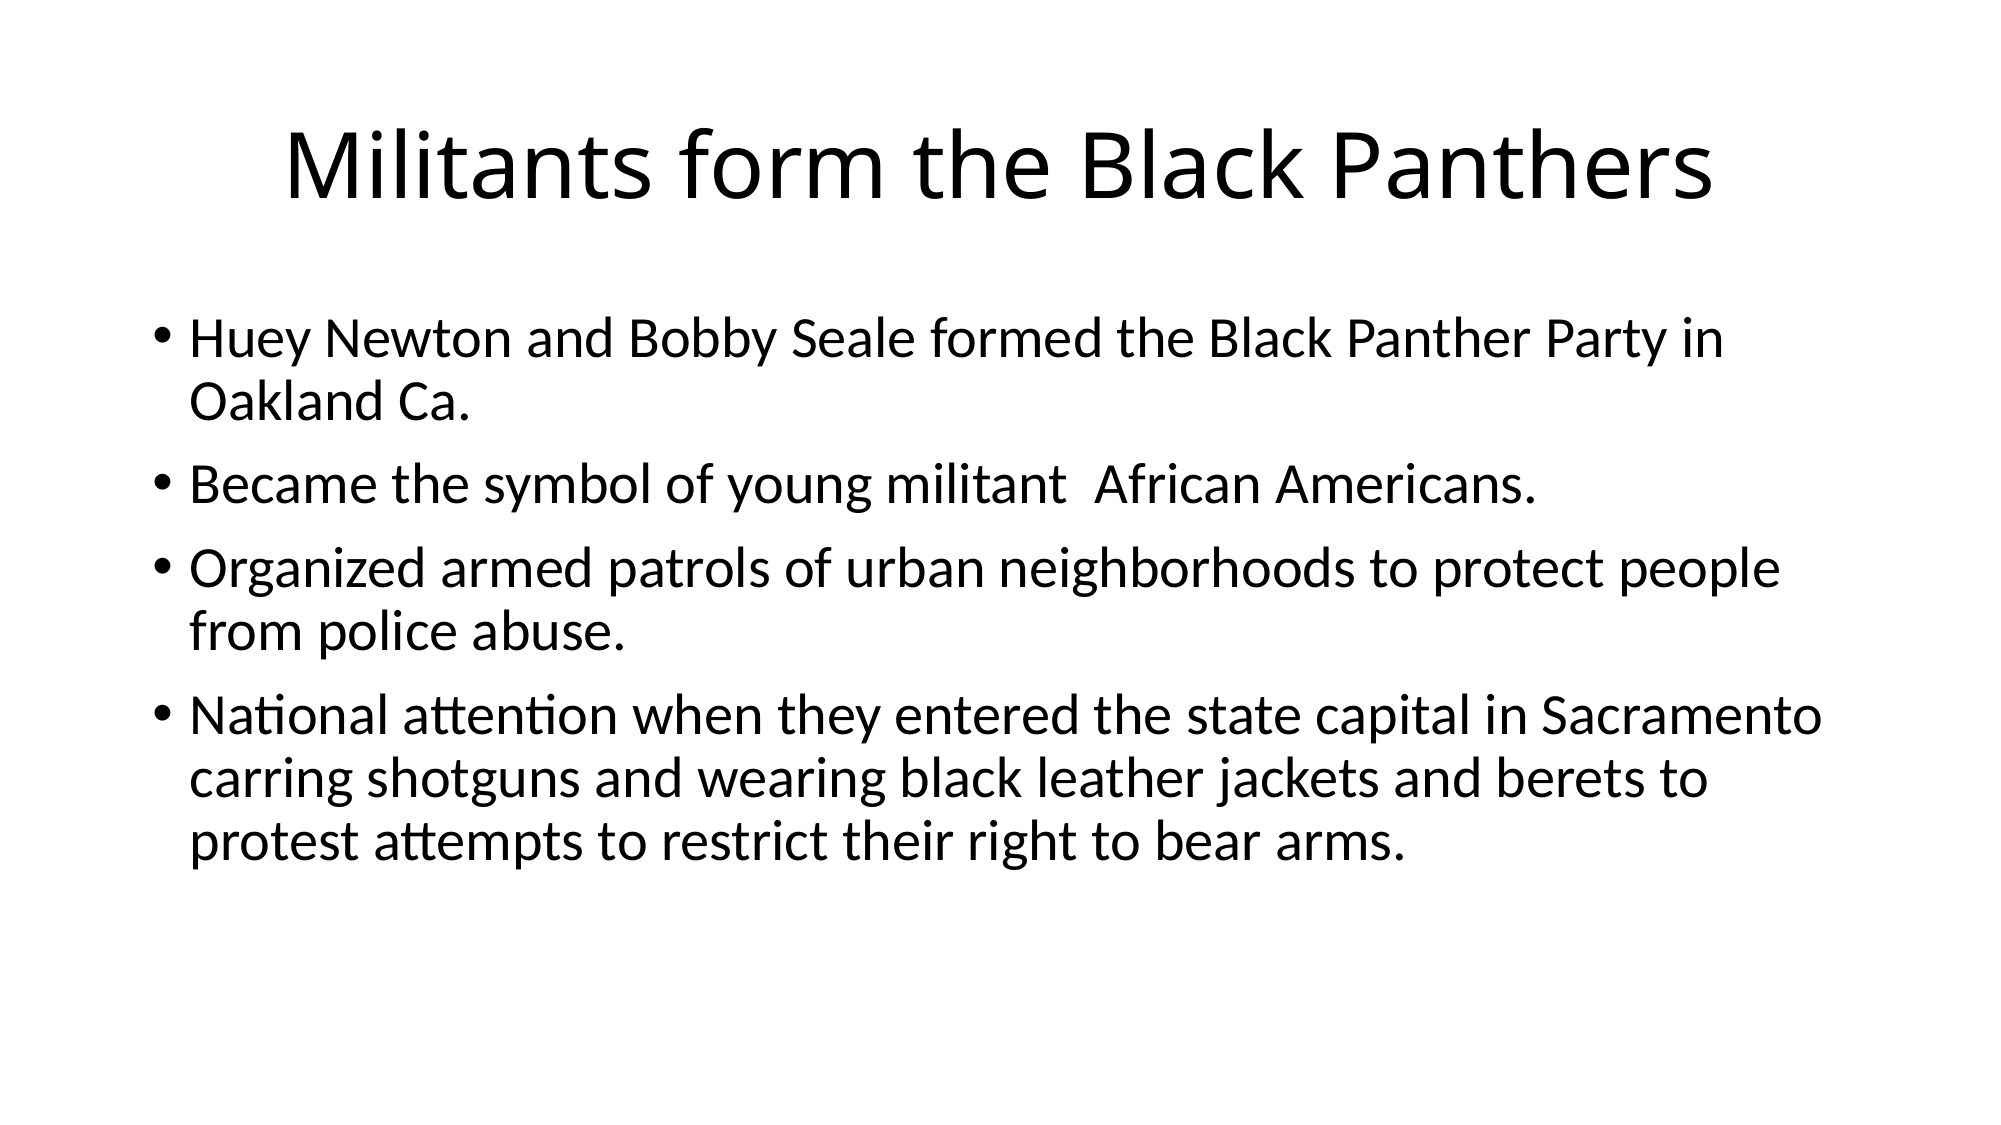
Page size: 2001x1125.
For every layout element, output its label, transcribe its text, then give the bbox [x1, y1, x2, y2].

title Militants form the Black Panthers [137, 59, 1863, 278]
list Huey Newton and Bobby Seale formed the Black Panther Party in Oakland Ca. Became the symbol of young militant African Americans. Organized armed patrols of urban neighborhoods to protect people from police abuse. National attention when they entered the state capital in Sacramento carring shotguns and wearing black leather jackets and berets to protest attempts to restrict their right to bear arms. [137, 299, 1863, 1014]
